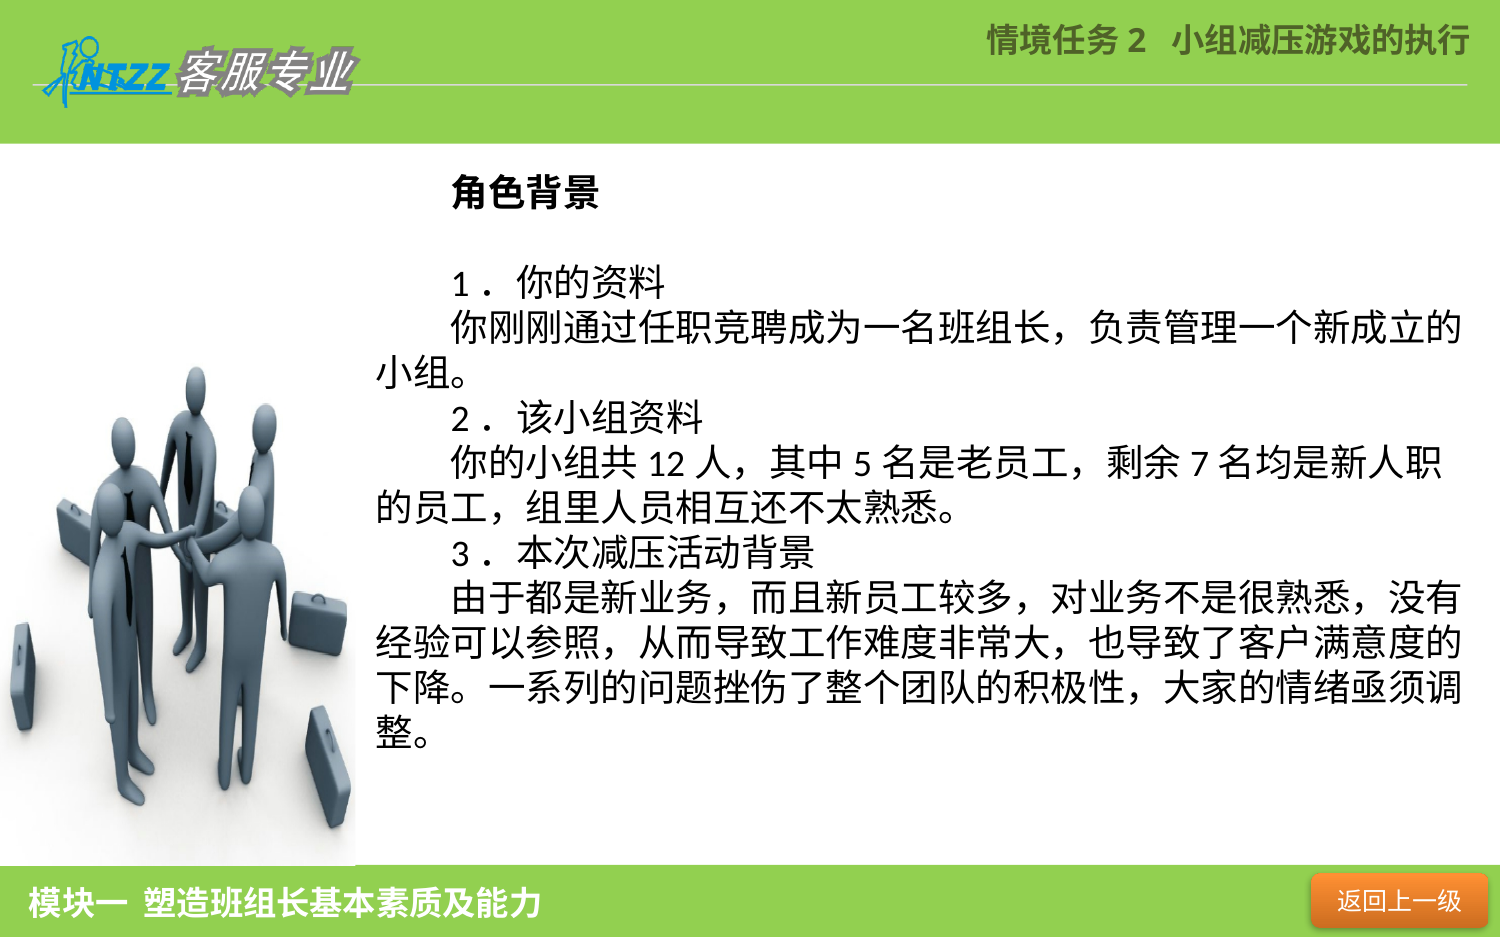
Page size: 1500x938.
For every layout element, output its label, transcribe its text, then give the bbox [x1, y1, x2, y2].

picture [85, 85, 92, 91]
text_box [0, 0, 1500, 144]
picture [101, 73, 111, 85]
text_box 角色背景 1．你的资料 你刚刚通过任职竞聘成为一名班组长，负责管理一个新成立的小组。 2．该小组资料 你的小组共12人，其中5名是老员工，剩余7名均是新人职的员工，组里人员相互还不太熟悉。 3．本次减压活动背景 由于都是新业务，而且新员工较多，对业务不是很熟悉，没有经验可以参照，从而导致工作难度非常大，也导致了客户满意度的下降。一系列的问题挫伤了整个团队的积极性，大家的情绪亟须调整。 [360, 161, 1483, 762]
text_box 返回上一级 [1311, 873, 1489, 929]
picture [63, 44, 75, 72]
text_box 模块一 塑造班组长基本素质及能力 [17, 876, 727, 928]
picture [74, 64, 84, 87]
text_box 情境任务2 小组减压游戏的执行 [947, 13, 1483, 65]
picture [82, 40, 96, 55]
picture [40, 36, 85, 108]
picture [0, 350, 356, 866]
picture [74, 48, 86, 66]
picture [67, 36, 362, 108]
text_box [0, 864, 1500, 937]
